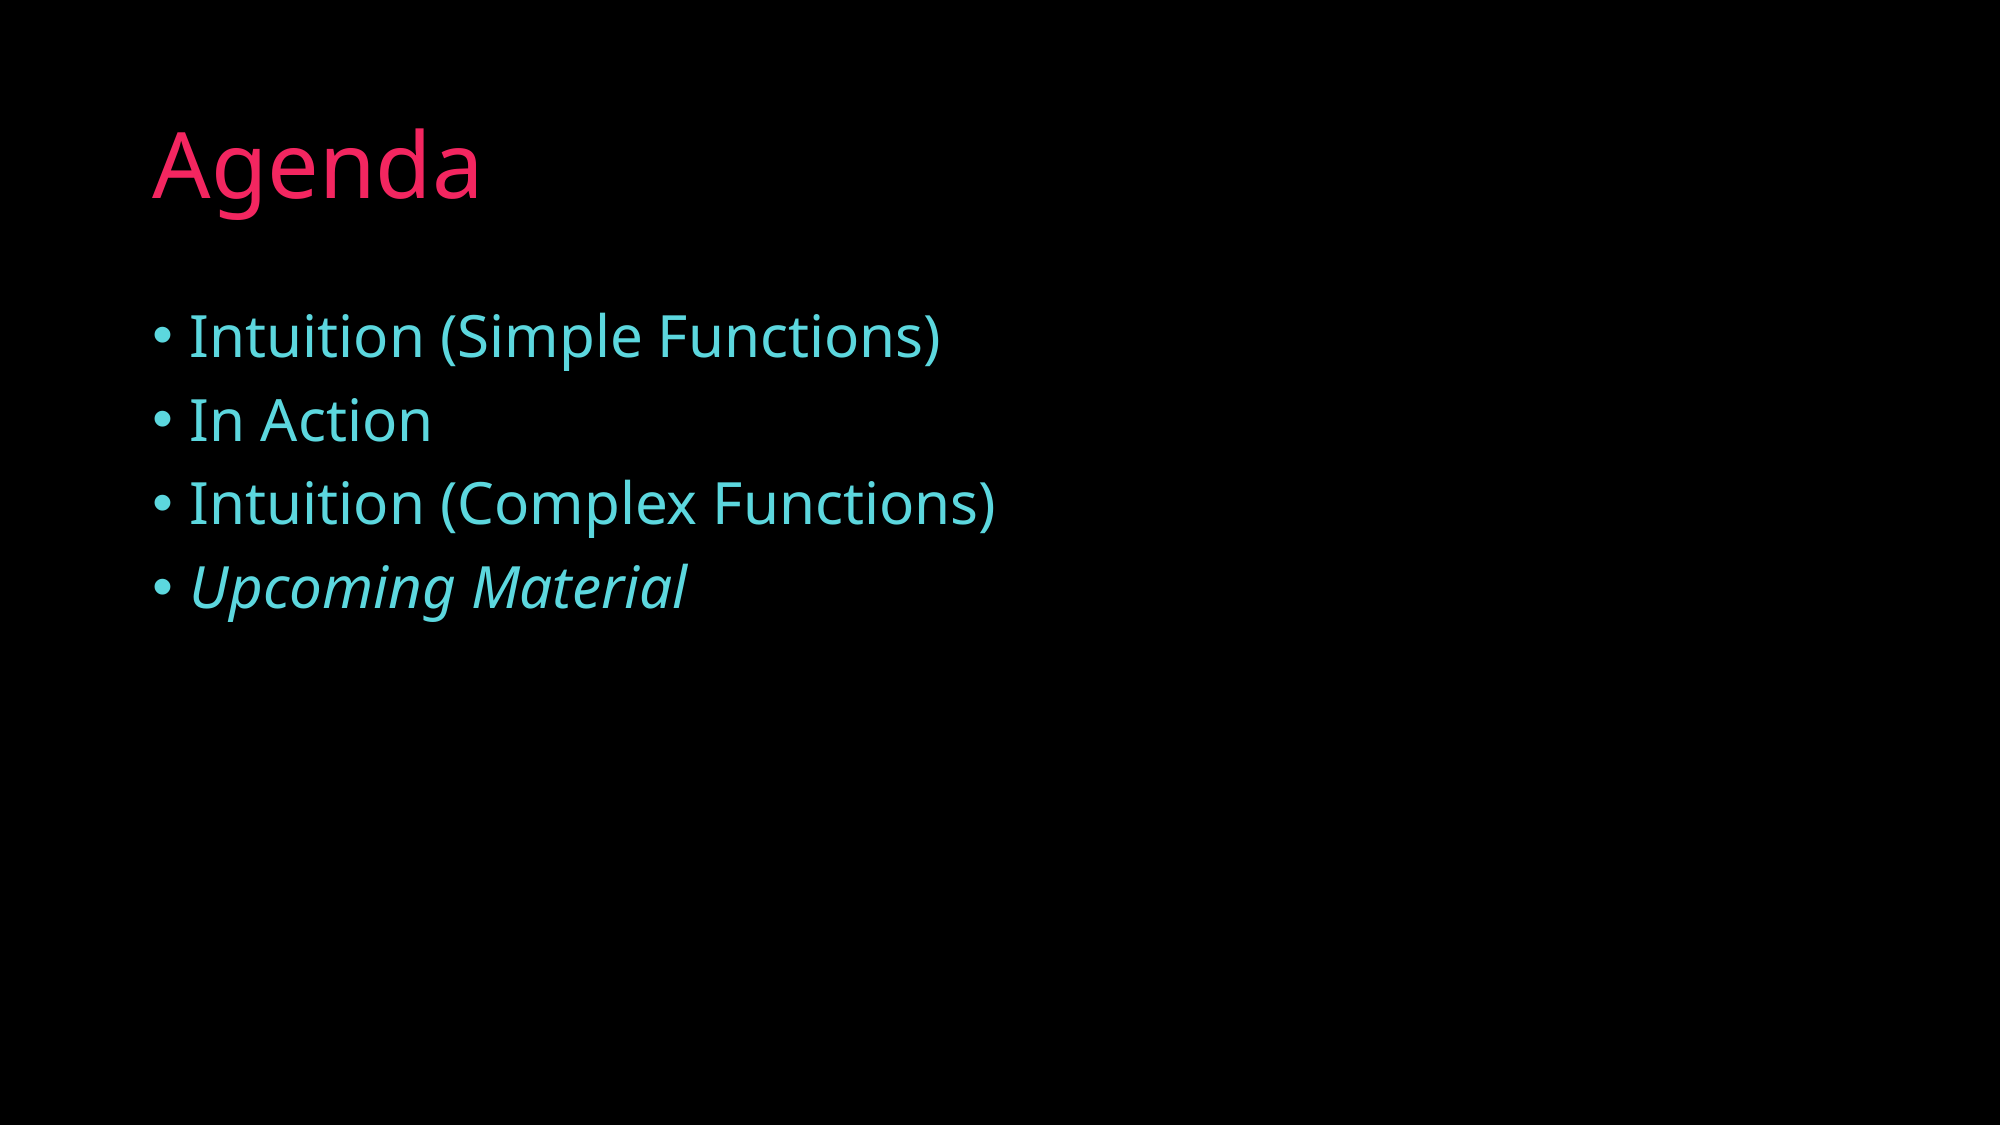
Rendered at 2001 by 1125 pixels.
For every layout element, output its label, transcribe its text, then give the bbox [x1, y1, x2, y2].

list Intuition (Simple Functions) In Action Intuition (Complex Functions) Upcoming Material [137, 299, 1863, 1014]
title Agenda [137, 59, 1863, 278]
